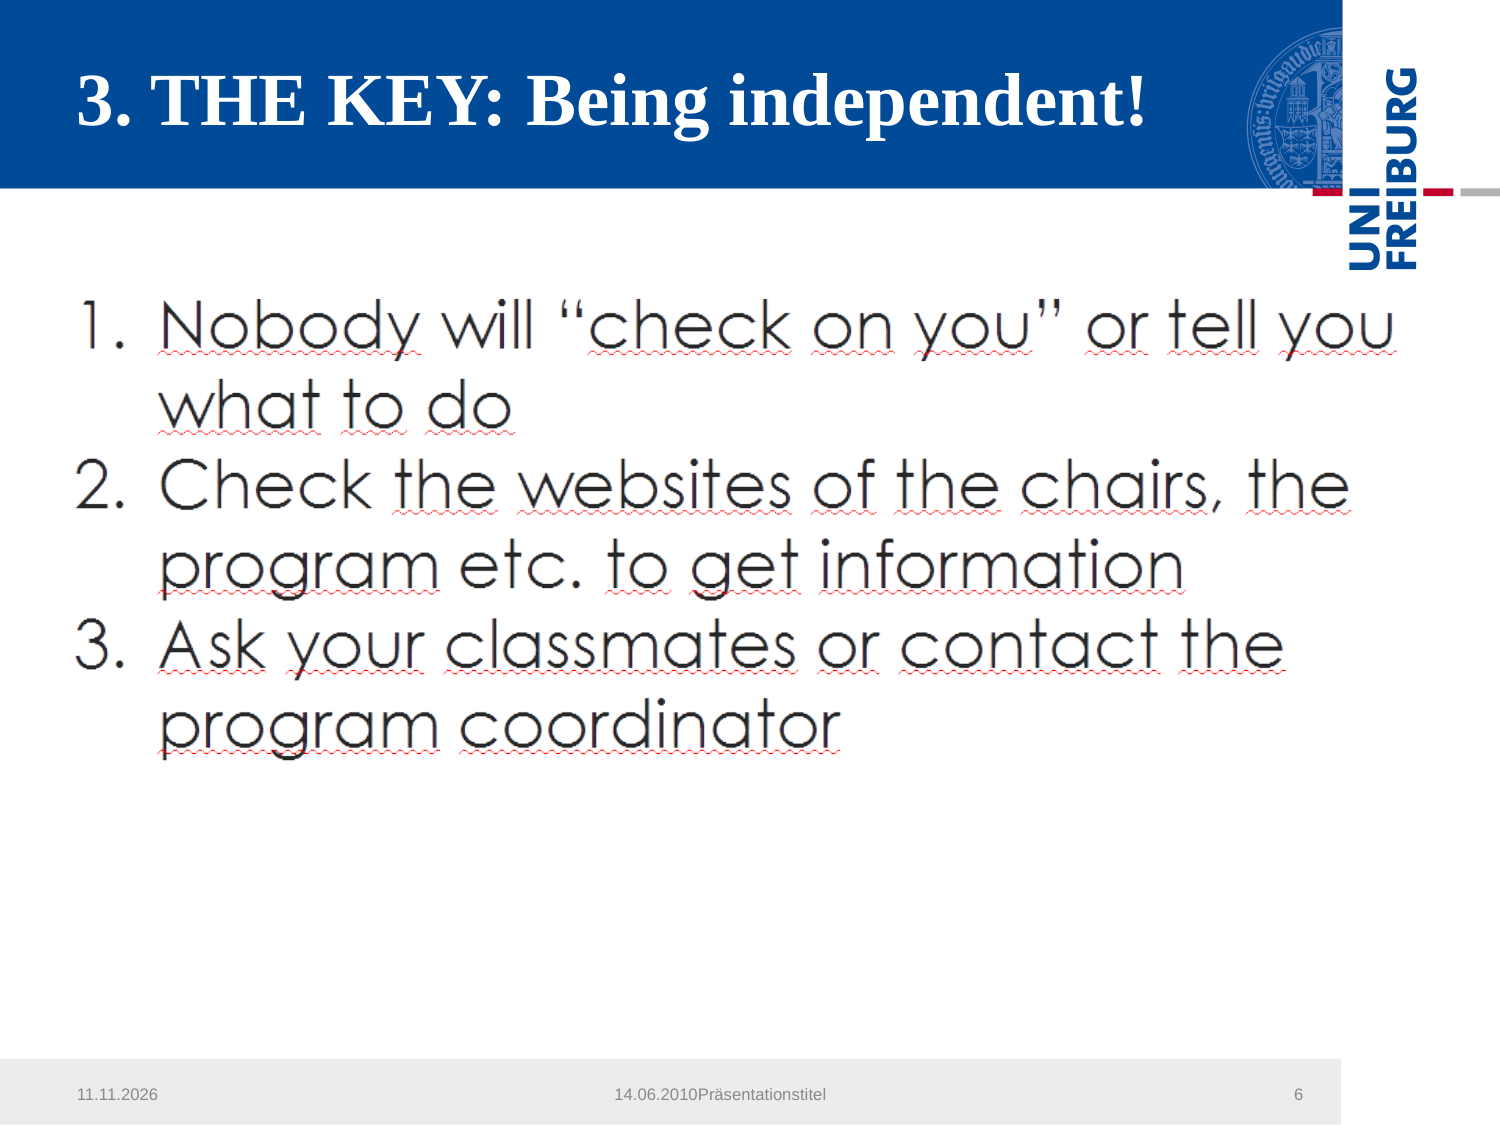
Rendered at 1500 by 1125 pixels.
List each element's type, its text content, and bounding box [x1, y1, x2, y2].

footer 14.06.2010Präsentationstitel [229, 1074, 1211, 1114]
picture [0, 0, 1500, 270]
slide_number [76, 1074, 207, 1114]
text_box 3. THE KEY: Being independent! [76, 49, 1235, 169]
slide_number 6 [1234, 1074, 1304, 1114]
picture [58, 274, 1441, 851]
